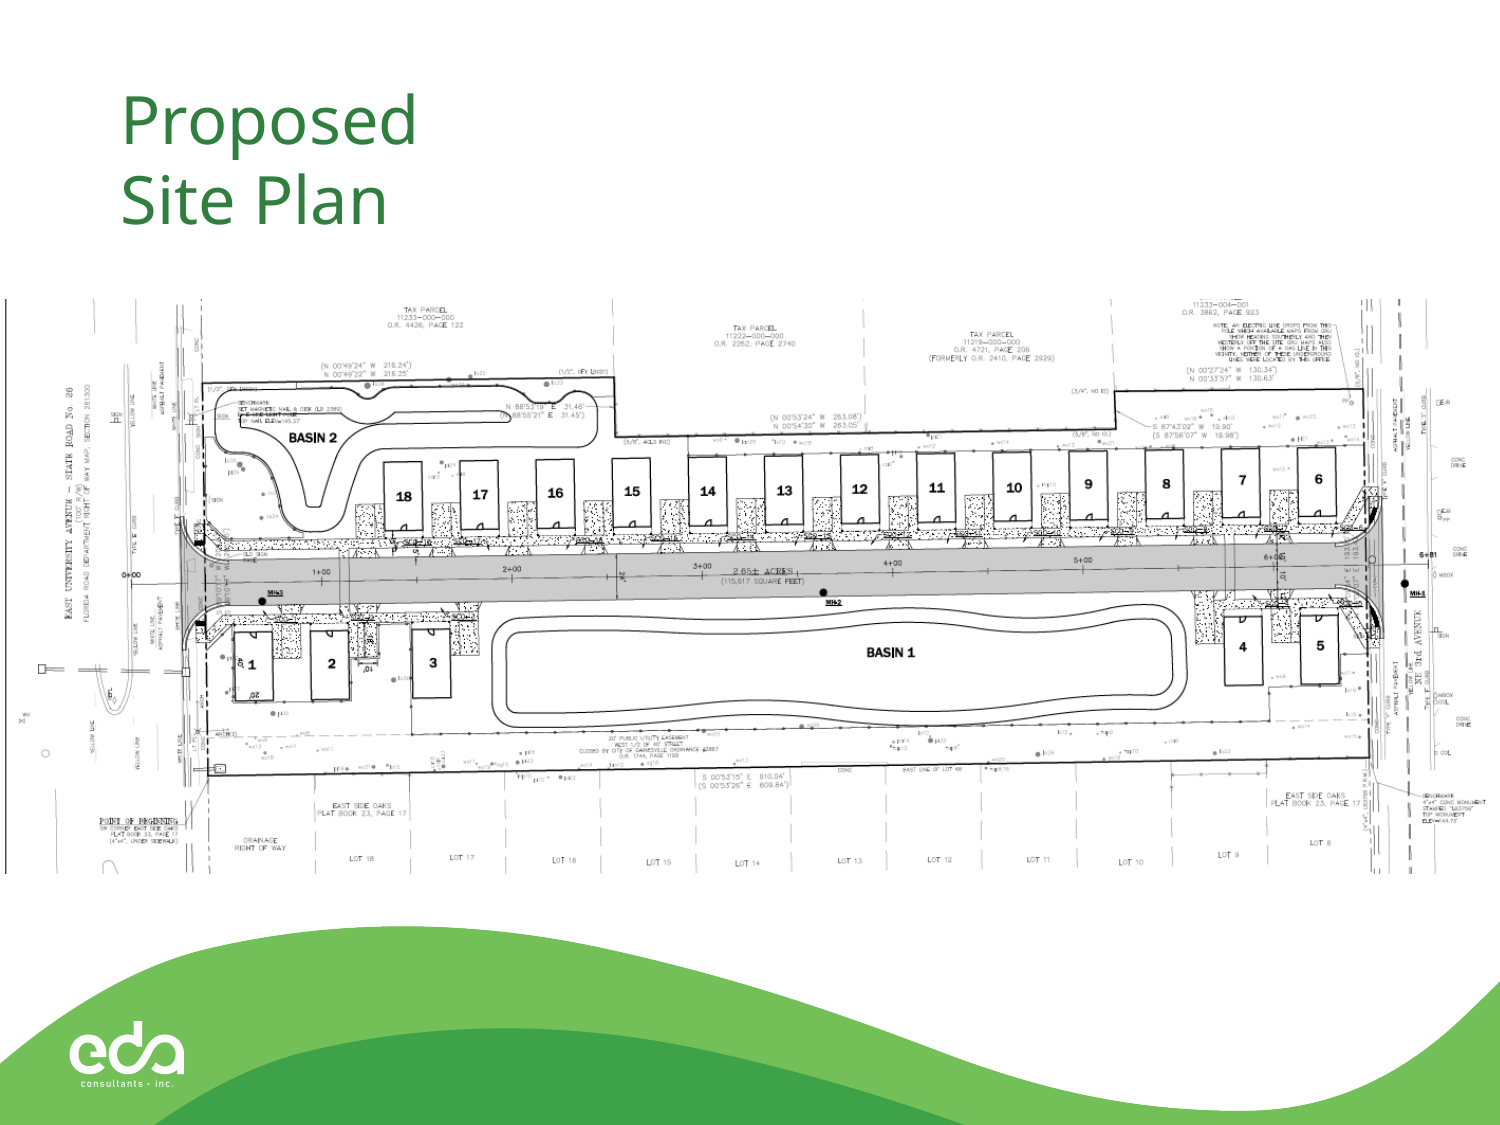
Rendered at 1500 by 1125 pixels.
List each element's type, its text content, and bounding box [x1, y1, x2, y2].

picture [0, 921, 1500, 1125]
picture [0, 299, 1500, 874]
text_box Proposed Site Plan [105, 70, 535, 245]
